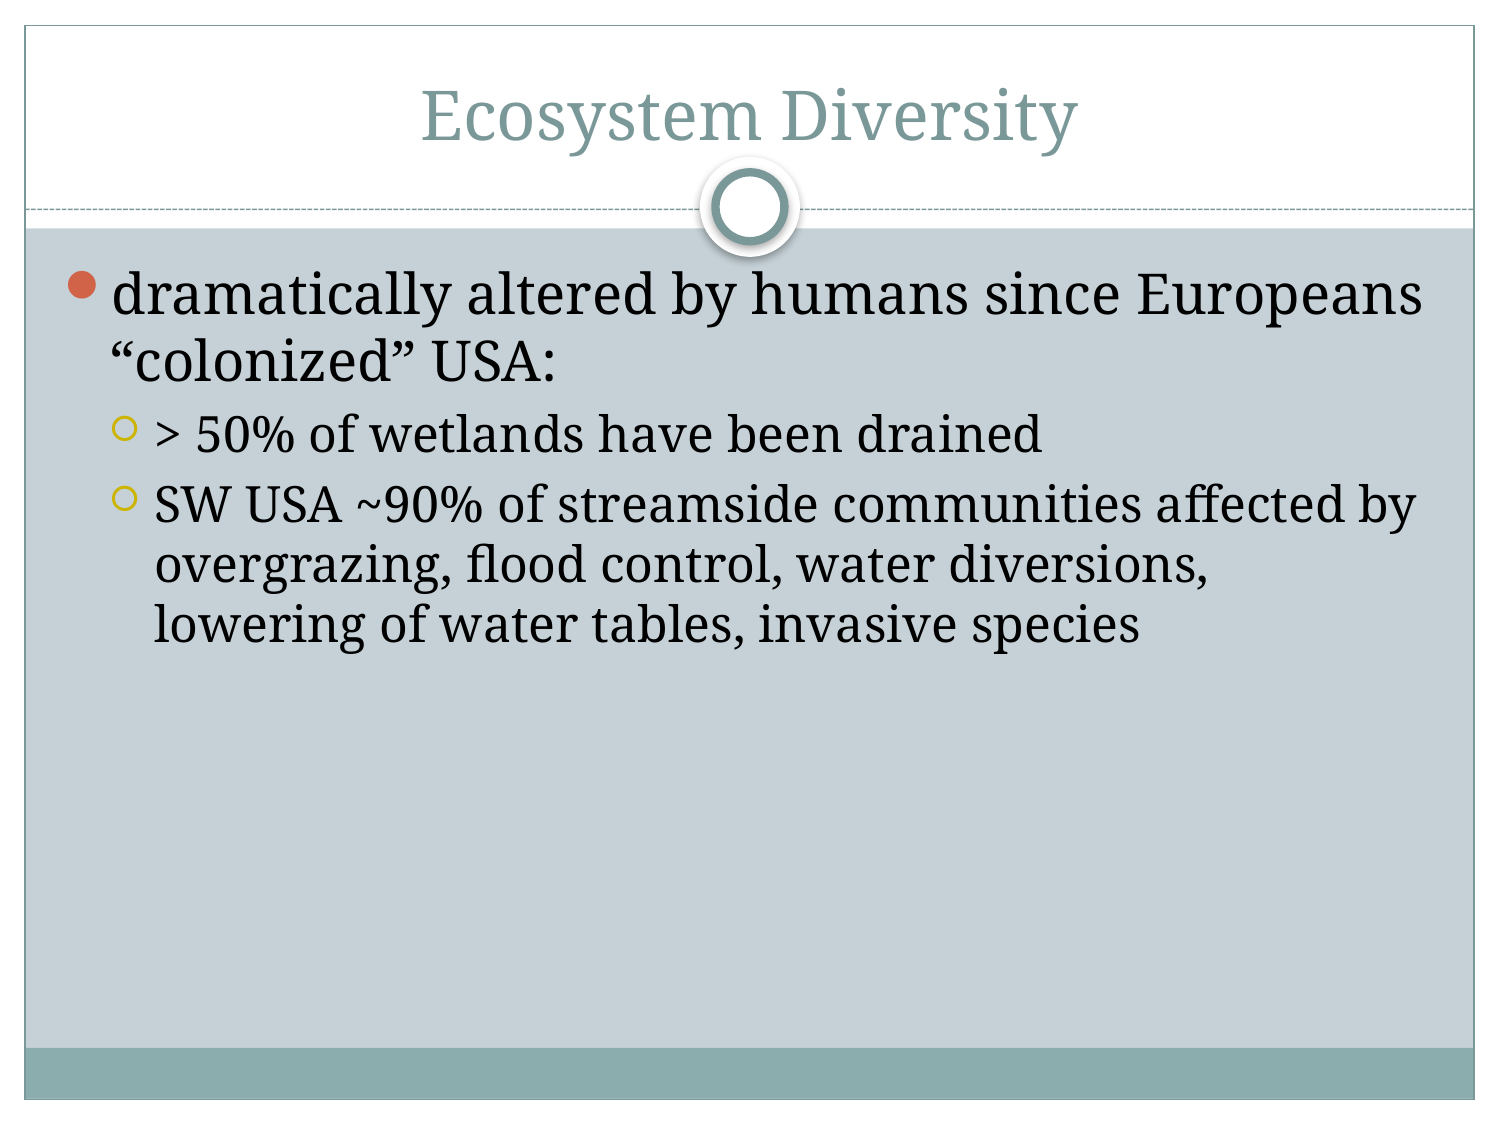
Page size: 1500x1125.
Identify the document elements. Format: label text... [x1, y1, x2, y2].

list dramatically altered by humans since Europeans “colonized” USA: > 50% of wetlands have been drained SW USA ~90% of streamside communities affected by overgrazing, flood control, water diversions, lowering of water tables, invasive species [49, 250, 1445, 1001]
title Ecosystem Diversity [49, 37, 1450, 162]
